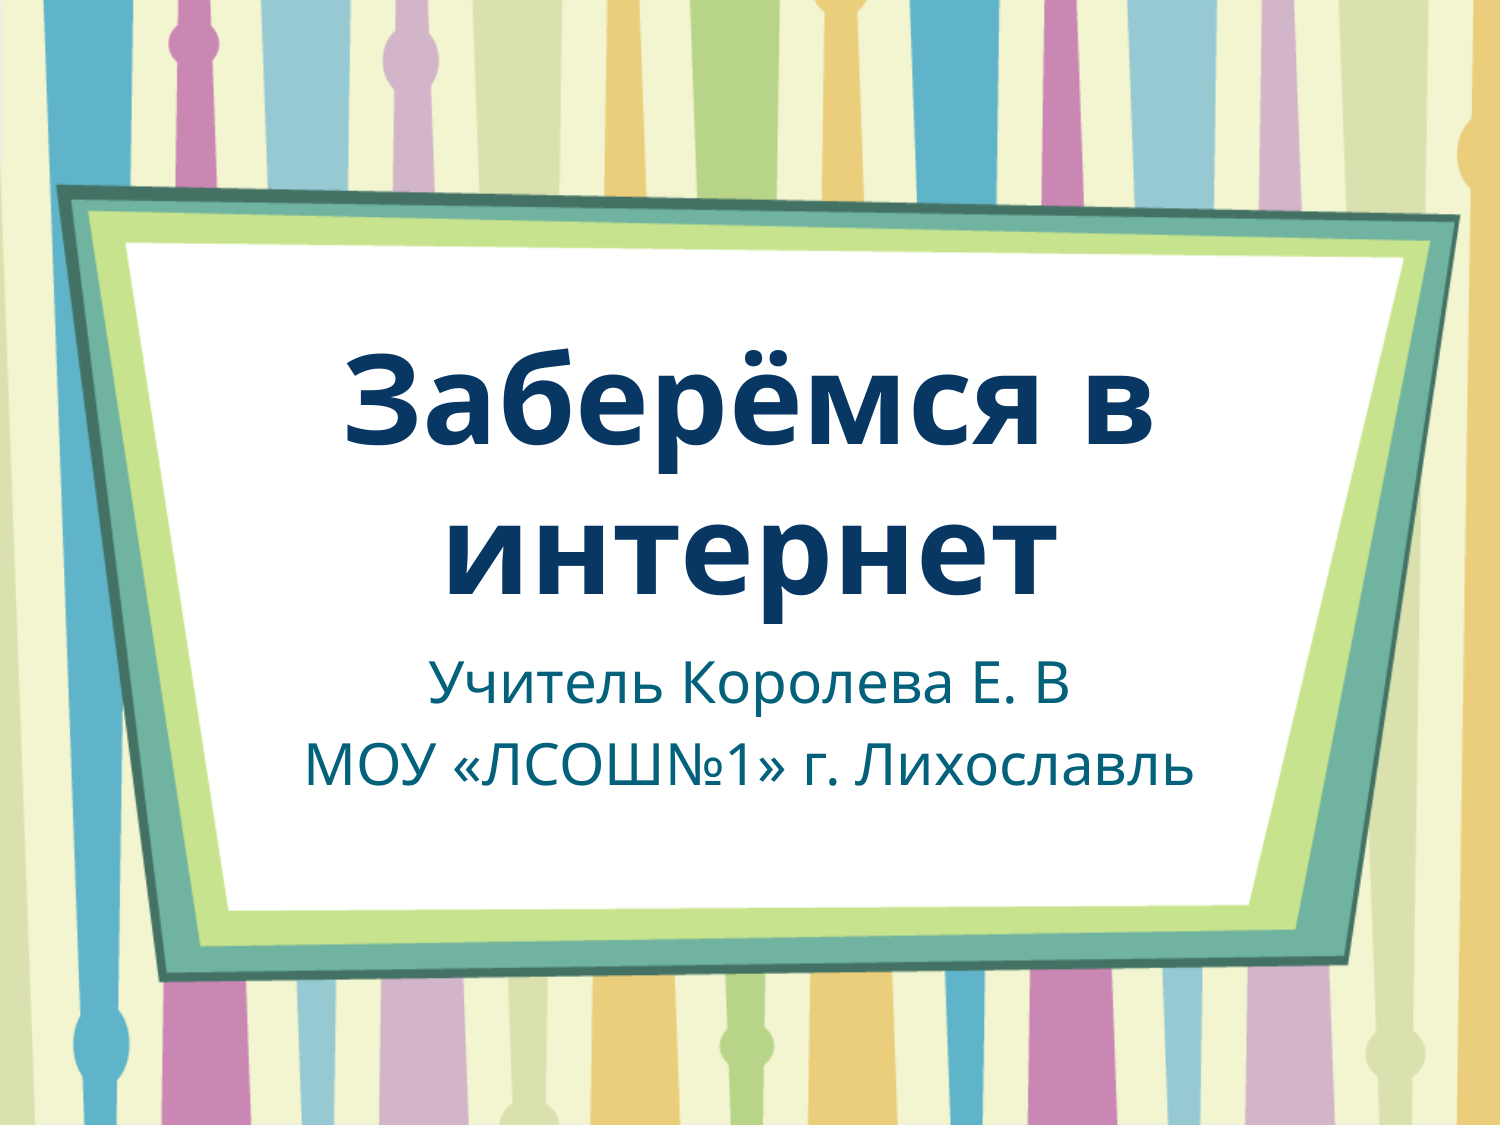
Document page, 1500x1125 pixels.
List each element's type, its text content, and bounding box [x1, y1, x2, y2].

subtitle Учитель Королева Е. В МОУ «ЛСОШ№1» г. Лихославль [224, 637, 1276, 926]
picture [0, 0, 1500, 1125]
title Заберёмся в интернет [112, 349, 1388, 591]
